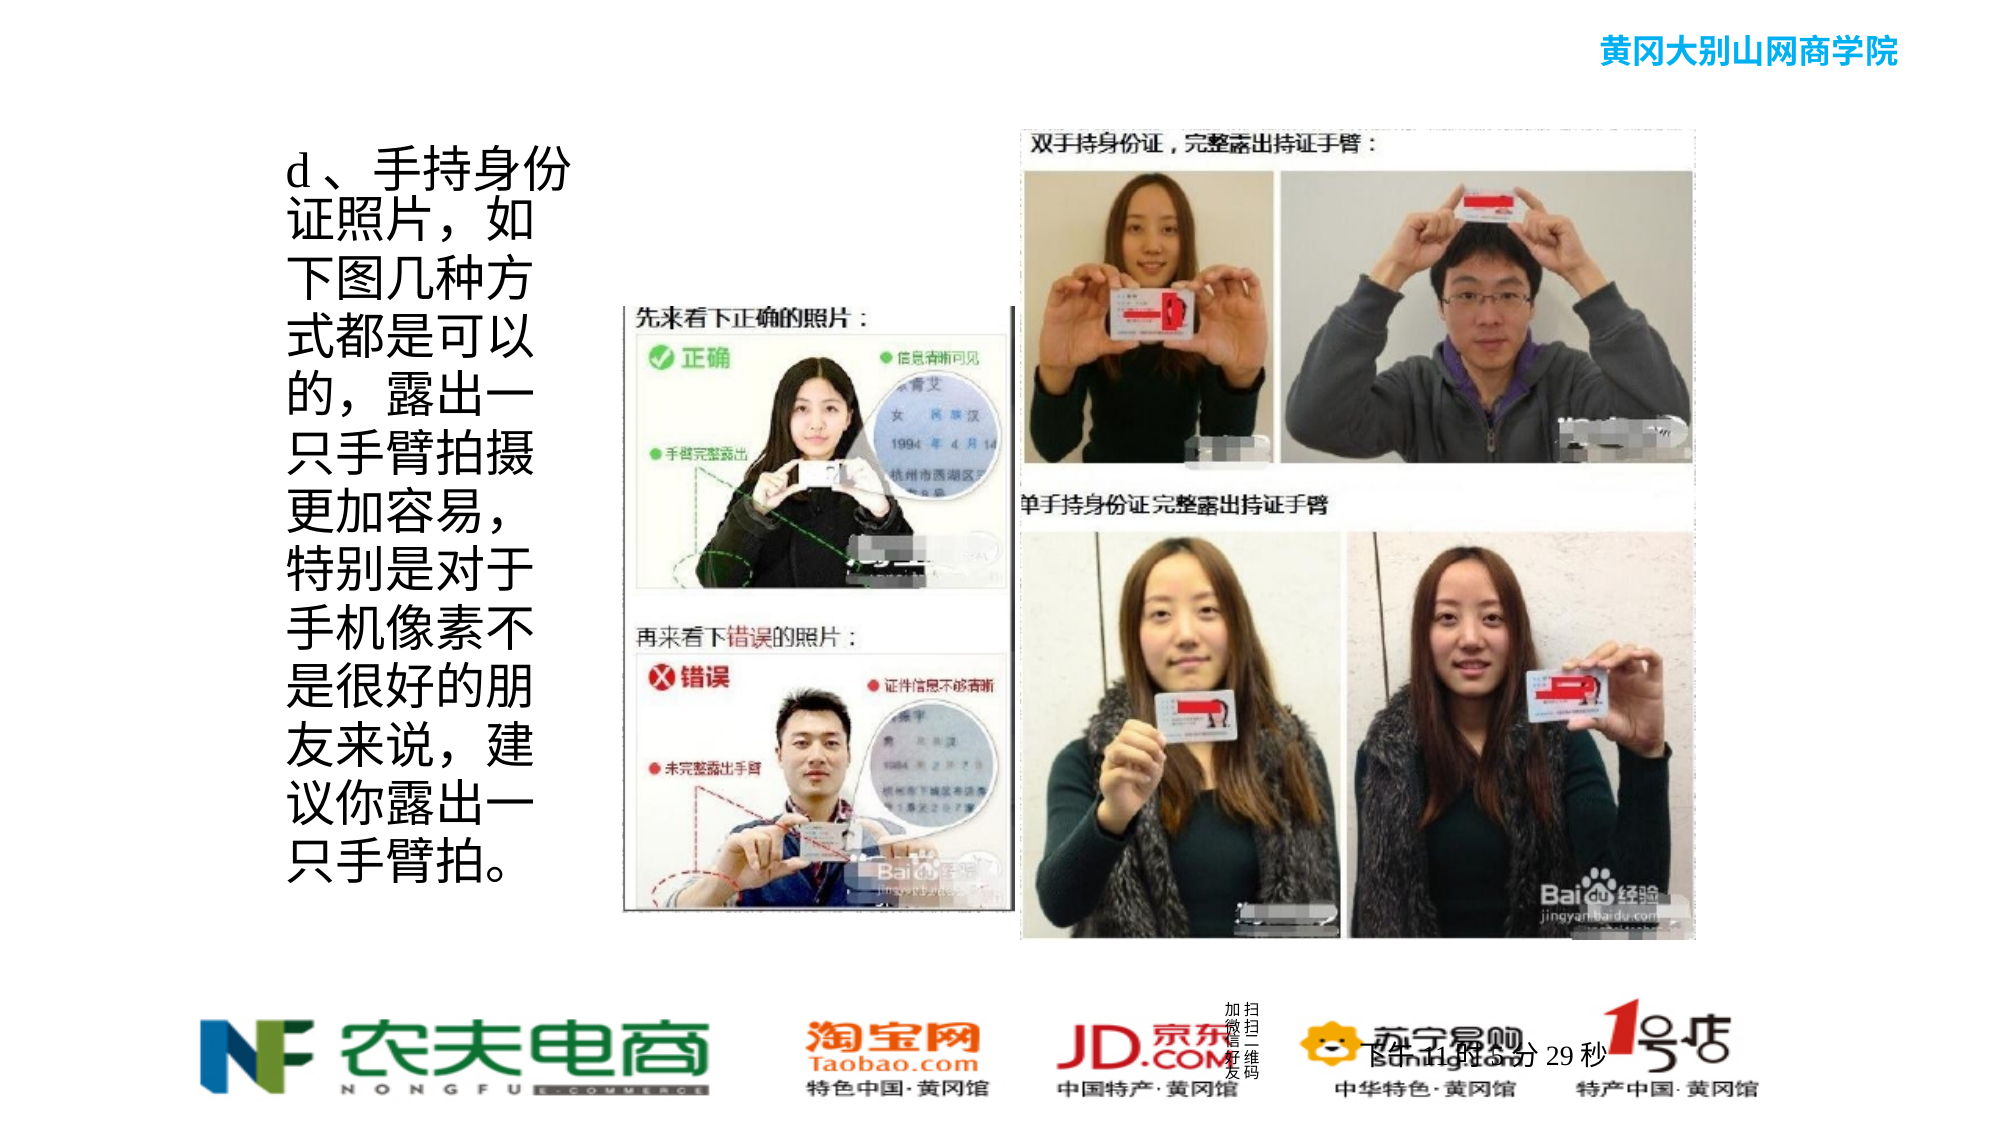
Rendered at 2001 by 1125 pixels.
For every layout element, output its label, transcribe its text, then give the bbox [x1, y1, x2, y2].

text_box 扫 [1243, 1004, 1260, 1020]
text_box 维 [1243, 1052, 1260, 1066]
text_box d、手持身份 证照片，如 下图几种方 式都是可以 的，露出一 只手臂拍摄 更加容易， 特别是对于 手机像素不 是很好的朋 友来说，建 议你露出一 只手臂拍。 [285, 133, 573, 898]
picture [1020, 129, 1696, 940]
text_box 信 [1224, 1035, 1241, 1052]
text_box 码 [1243, 1066, 1260, 1089]
picture [622, 306, 1015, 913]
text_box 微 [1224, 1020, 1241, 1035]
text_box 友 [1224, 1066, 1241, 1089]
text_box 下午11时5分29秒 [1359, 1035, 1609, 1079]
text_box 二 [1243, 1035, 1260, 1052]
text_box 加 [1224, 1004, 1241, 1020]
text_box 好 [1224, 1052, 1241, 1066]
picture [113, 980, 1830, 1125]
text_box 扫 [1243, 1020, 1260, 1035]
